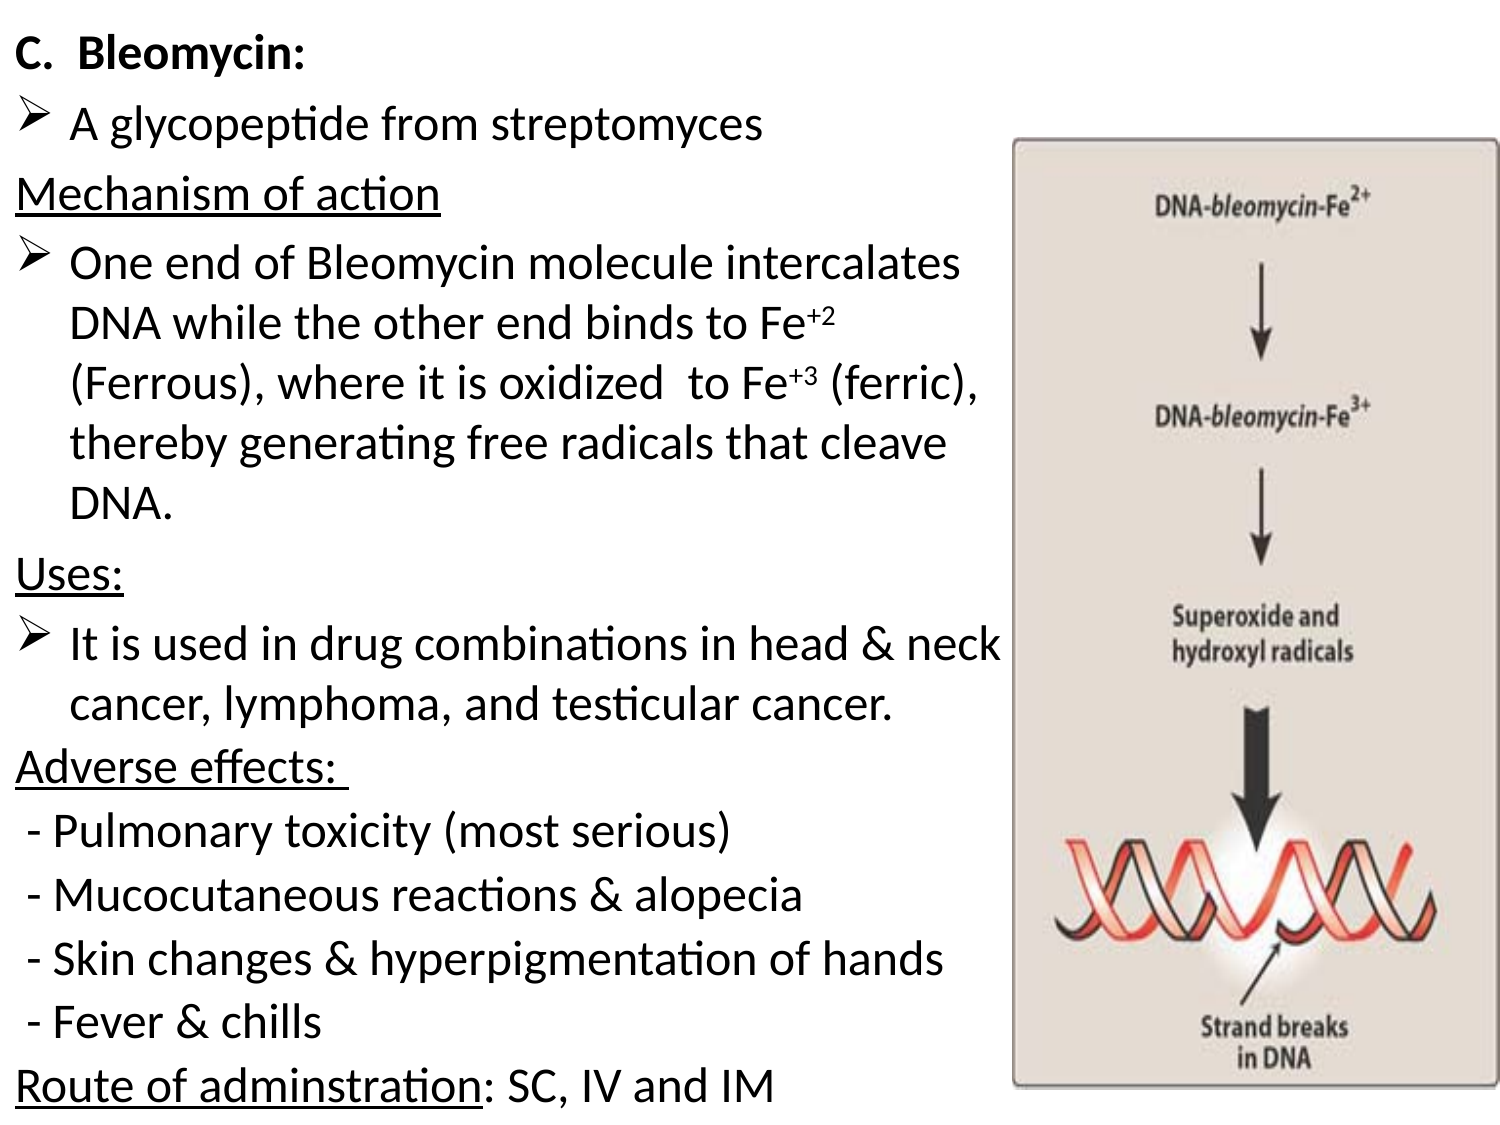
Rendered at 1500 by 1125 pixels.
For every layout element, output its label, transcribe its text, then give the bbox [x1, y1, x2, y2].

picture [1012, 137, 1500, 1090]
list C. Bleomycin: A glycopeptide from streptomyces Mechanism of action One end of Bleomycin molecule intercalates DNA while the other end binds to Fe+2 (Ferrous), where it is oxidized to Fe+3 (ferric), thereby generating free radicals that cleave DNA. Uses: It is used in drug combinations in head & neck cancer, lymphoma, and testicular cancer. Adverse effects: - Pulmonary toxicity (most serious) - Mucocutaneous reactions & alopecia - Skin changes & hyperpigmentation of hands - Fever & chills Route of adminstration: SC, IV and IM [0, 12, 1025, 1125]
